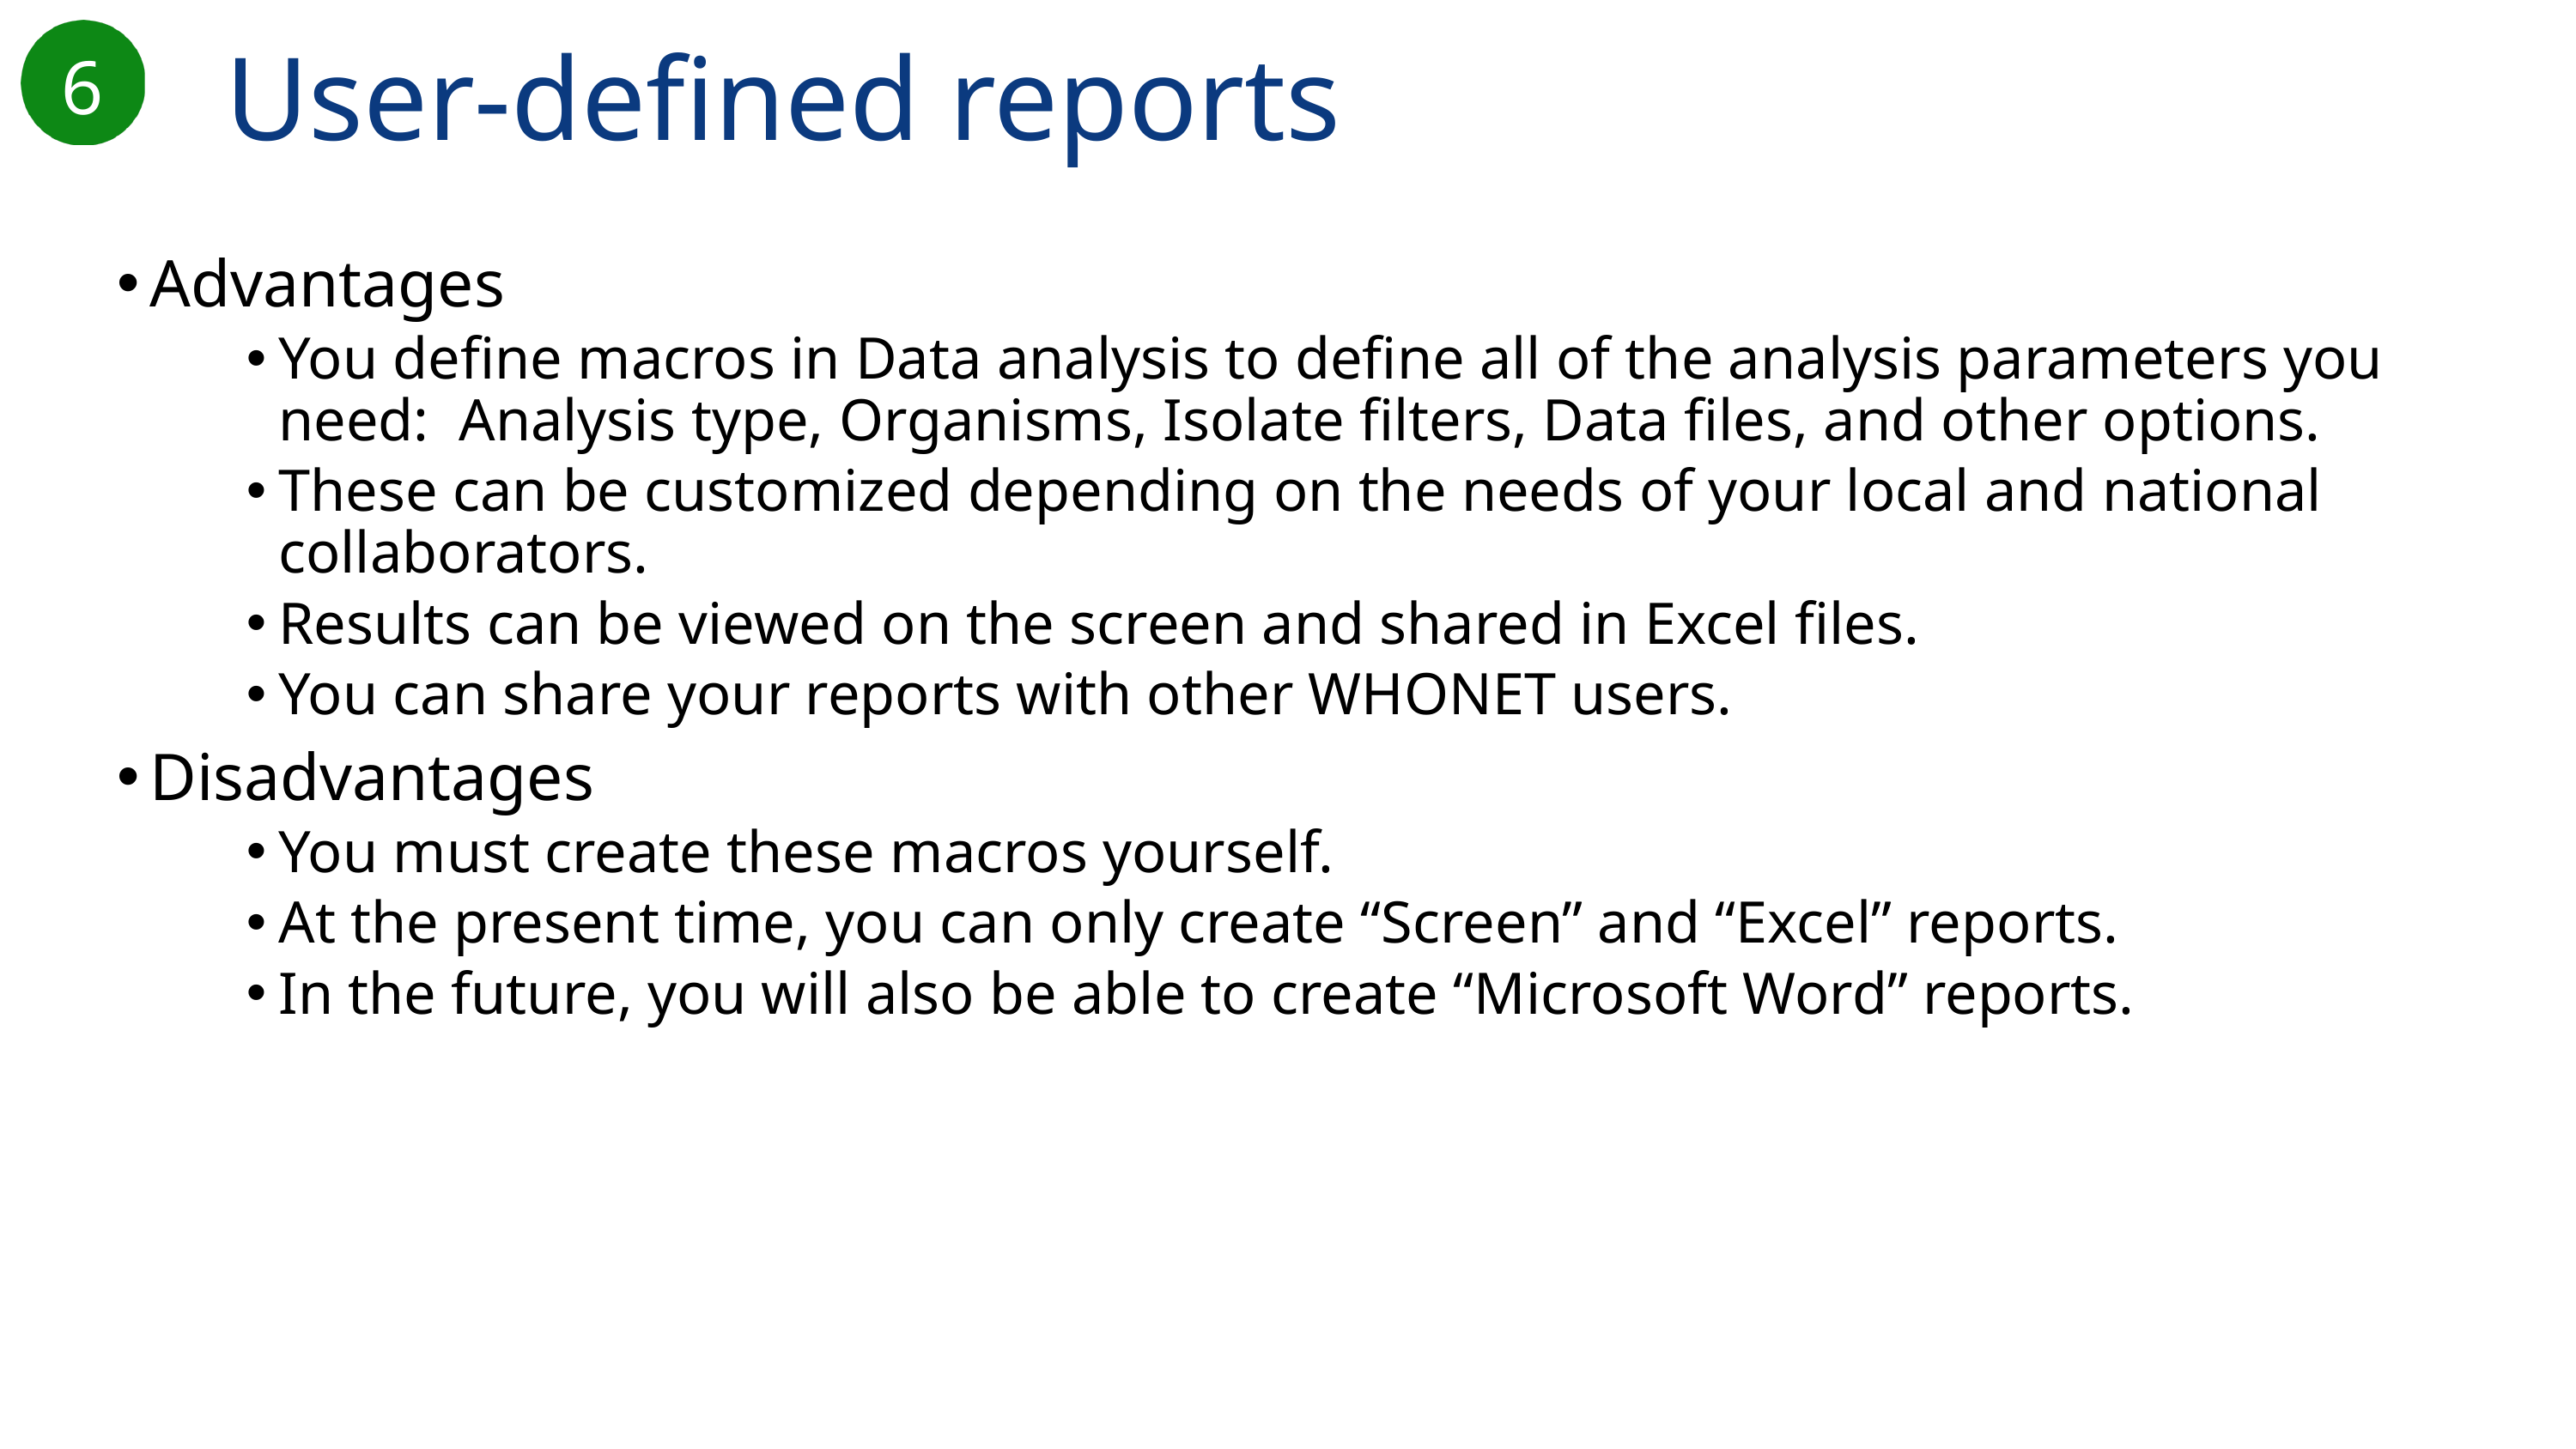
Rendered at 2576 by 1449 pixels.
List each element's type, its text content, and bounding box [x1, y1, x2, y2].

text_box Advantages You define macros in Data analysis to define all of the analysis parameters you need: Analysis type, Organisms, Isolate filters, Data files, and other options. These can be customized depending on the needs of your local and national collaborators. Results can be viewed on the screen and shared in Excel files. You can share your reports with other WHONET users. Disadvantages You must create these macros yourself. At the present time, you can only create “Screen” and “Excel” reports. In the future, you will also be able to create “Microsoft Word” reports. [98, 241, 2543, 1005]
text_box User-defined reports [225, 3, 2561, 164]
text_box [20, 20, 145, 145]
